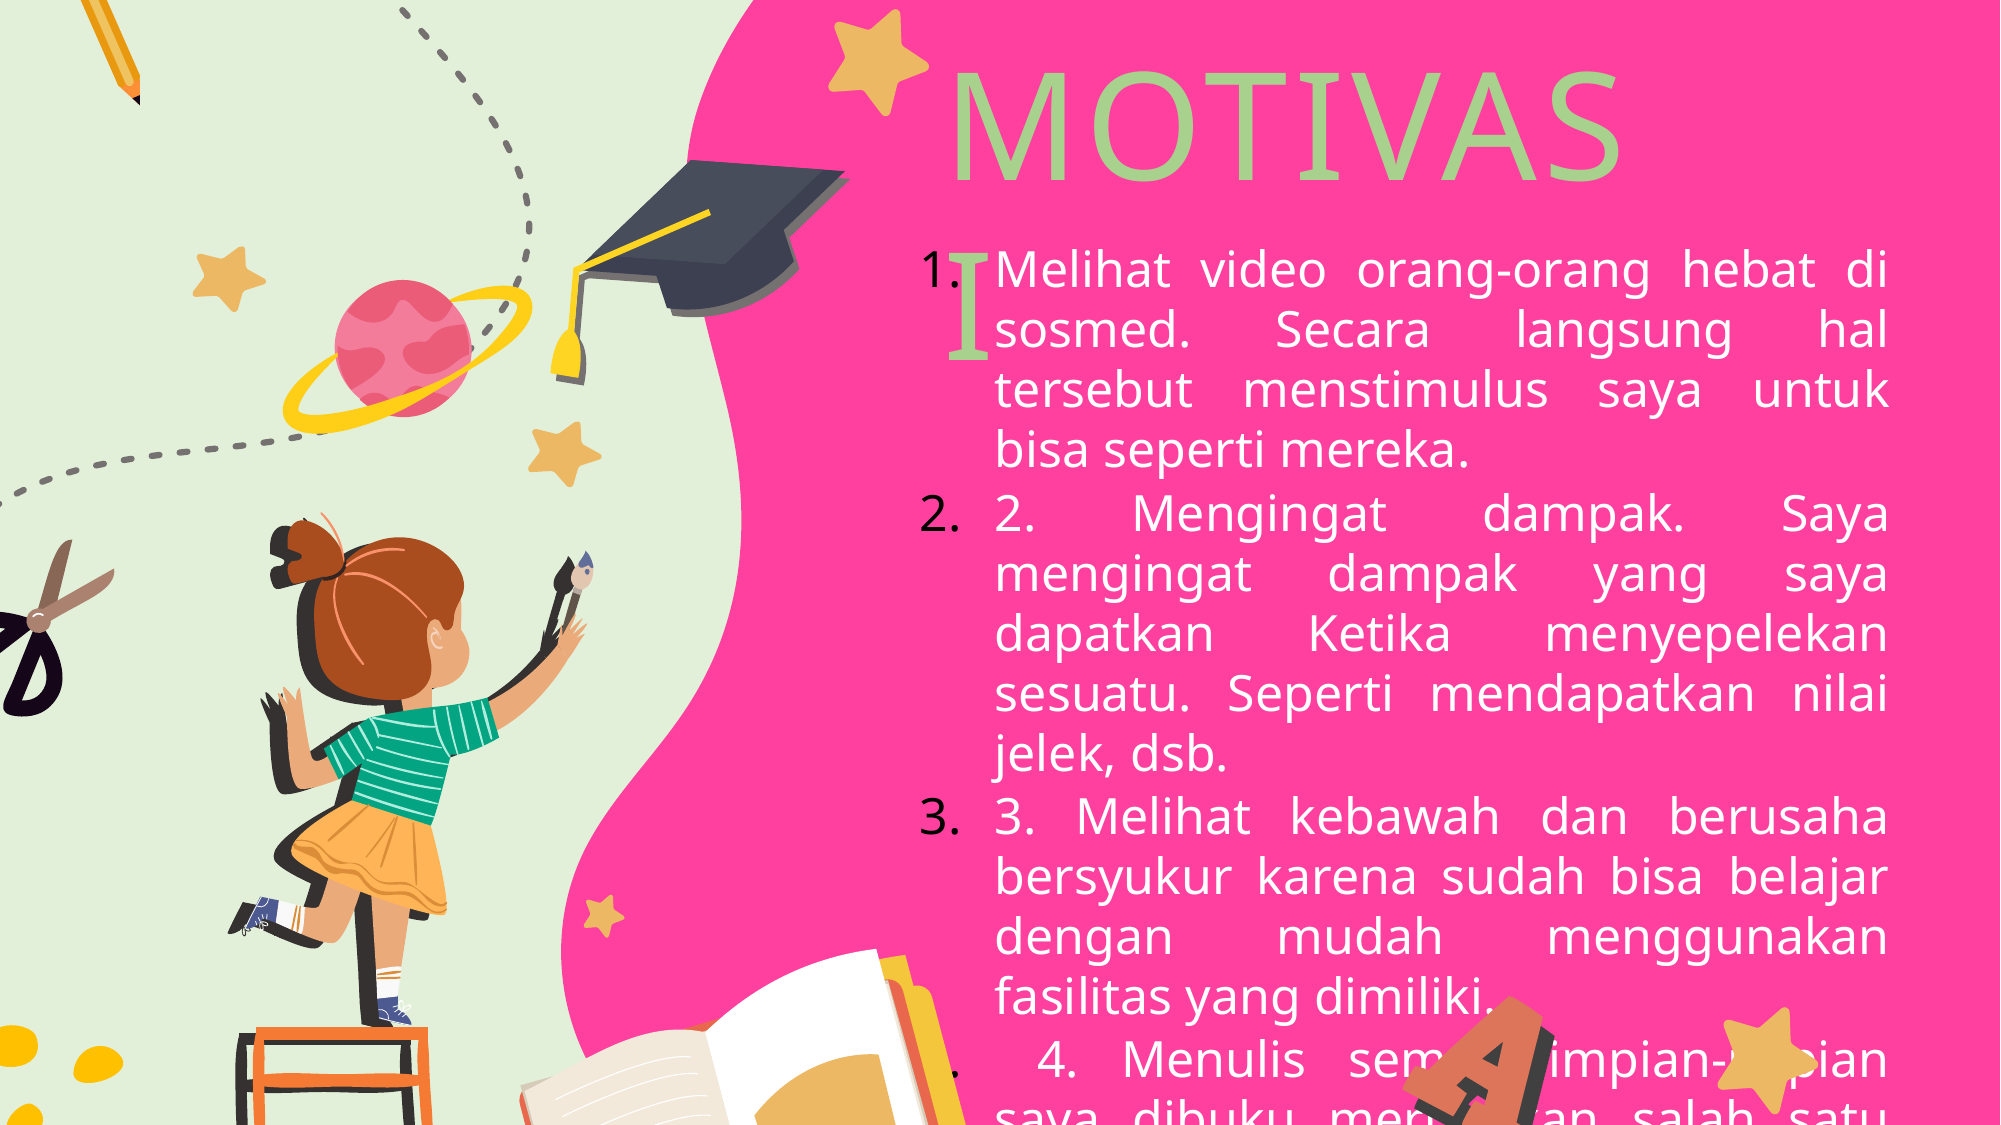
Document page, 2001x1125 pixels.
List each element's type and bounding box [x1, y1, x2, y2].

text_box [227, 512, 594, 1125]
text_box [594, 894, 625, 927]
text_box [828, 9, 904, 117]
text_box [75, 0, 129, 111]
text_box [904, 23, 1905, 1047]
text_box [277, 260, 536, 436]
text_box [0, 539, 115, 717]
text_box [192, 246, 266, 312]
text_box [0, 1025, 124, 1125]
text_box [594, 0, 2000, 1125]
text_box [528, 421, 602, 488]
text_box [550, 160, 851, 386]
text_box [508, 927, 1010, 1125]
text_box [1402, 995, 1555, 1125]
text_box [1717, 1047, 1819, 1115]
text_box [0, 0, 530, 504]
